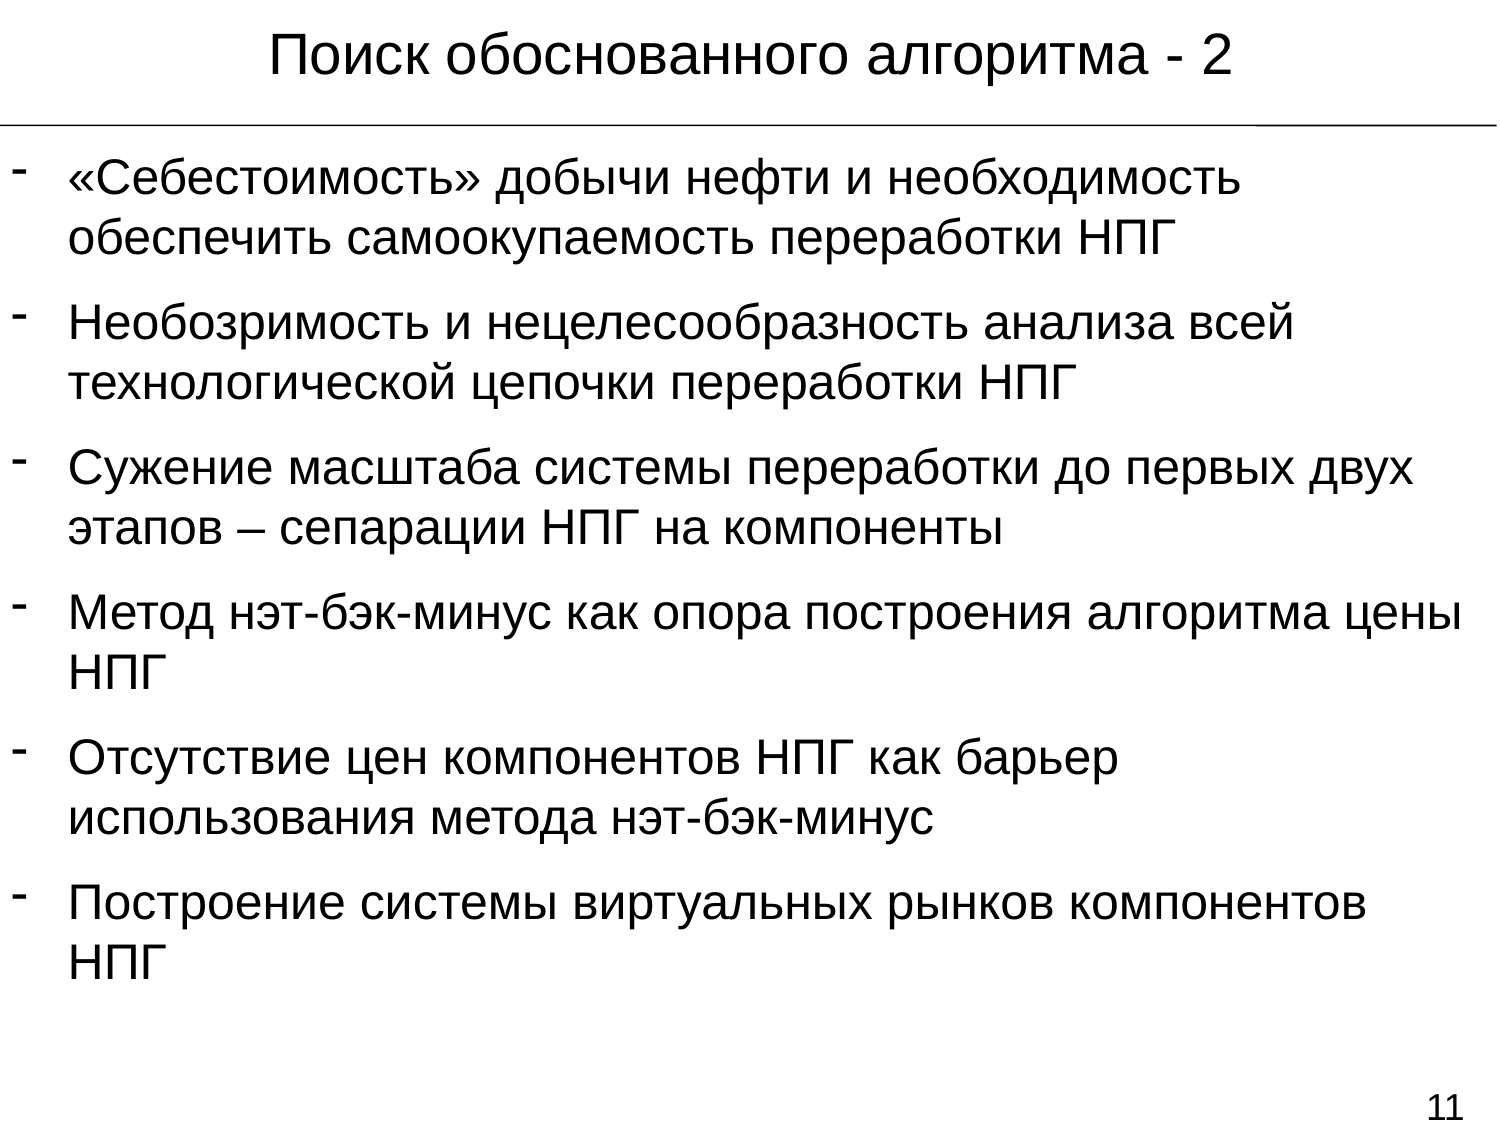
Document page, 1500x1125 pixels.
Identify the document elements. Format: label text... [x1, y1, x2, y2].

text_box «Себестоимость» добычи нефти и необходимость обеспечить самоокупаемость переработки НПГ Необозримость и нецелесообразность анализа всей технологической цепочки переработки НПГ Сужение масштаба системы переработки до первых двух этапов – сепарации НПГ на компоненты Метод нэт-бэк-минус как опора построения алгоритма цены НПГ Отсутствие цен компонентов НПГ как барьер использования метода нэт-бэк-минус Построение системы виртуальных рынков компонентов НПГ [0, 137, 1488, 1082]
text_box 11 [1401, 1075, 1490, 1125]
title Поиск обоснованного алгоритма - 2 [1, 0, 1500, 102]
